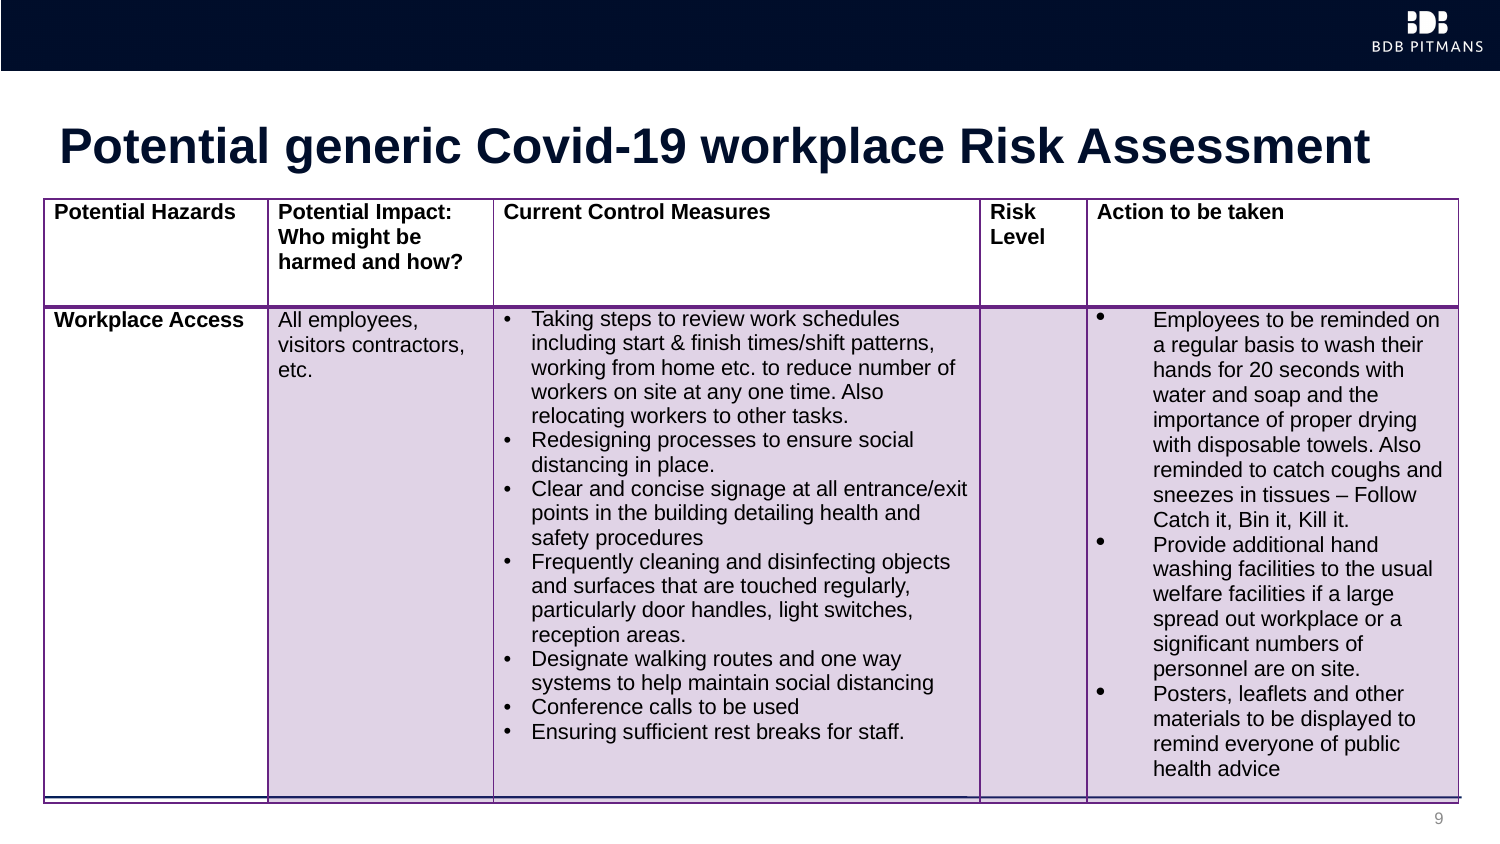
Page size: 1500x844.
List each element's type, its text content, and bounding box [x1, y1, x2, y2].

table_header Risk Level [981, 200, 1086, 305]
table_cell Workplace Access [45, 309, 267, 802]
table_header Potential Hazards [45, 200, 267, 305]
slide_number 9 [1399, 804, 1459, 833]
table_header Current Control Measures [494, 200, 979, 305]
table_cell All employees, visitors contractors, etc. [269, 309, 493, 802]
title Potential generic Covid-19 workplace Risk Assessment [44, 88, 1462, 200]
table_header Action to be taken [1088, 200, 1458, 305]
picture [1, 0, 1500, 71]
table_cell Employees to be reminded on a regular basis to wash their hands for 20 seconds with water and soap and the importance of proper drying with disposable towels. Also reminded to catch coughs and sneezes in tissues – Follow Catch it, Bin it, Kill it. Provide additional hand washing facilities to the usual welfare facilities if a large spread out workplace or a significant numbers of personnel are on site. Posters, leaflets and other materials to be displayed to remind everyone of public health advice [1088, 309, 1458, 802]
table_cell Taking steps to review work schedules including start & finish times/shift patterns, working from home etc. to reduce number of workers on site at any one time. Also relocating workers to other tasks. Redesigning processes to ensure social distancing in place. Clear and concise signage at all entrance/exit points in the building detailing health and safety procedures Frequently cleaning and disinfecting objects and surfaces that are touched regularly, particularly door handles, light switches, reception areas. Designate walking routes and one way systems to help maintain social distancing Conference calls to be used Ensuring sufficient rest breaks for staff. [494, 309, 979, 802]
table_cell [981, 309, 1086, 802]
table_header Potential Impact: Who might be harmed and how? [269, 200, 493, 305]
